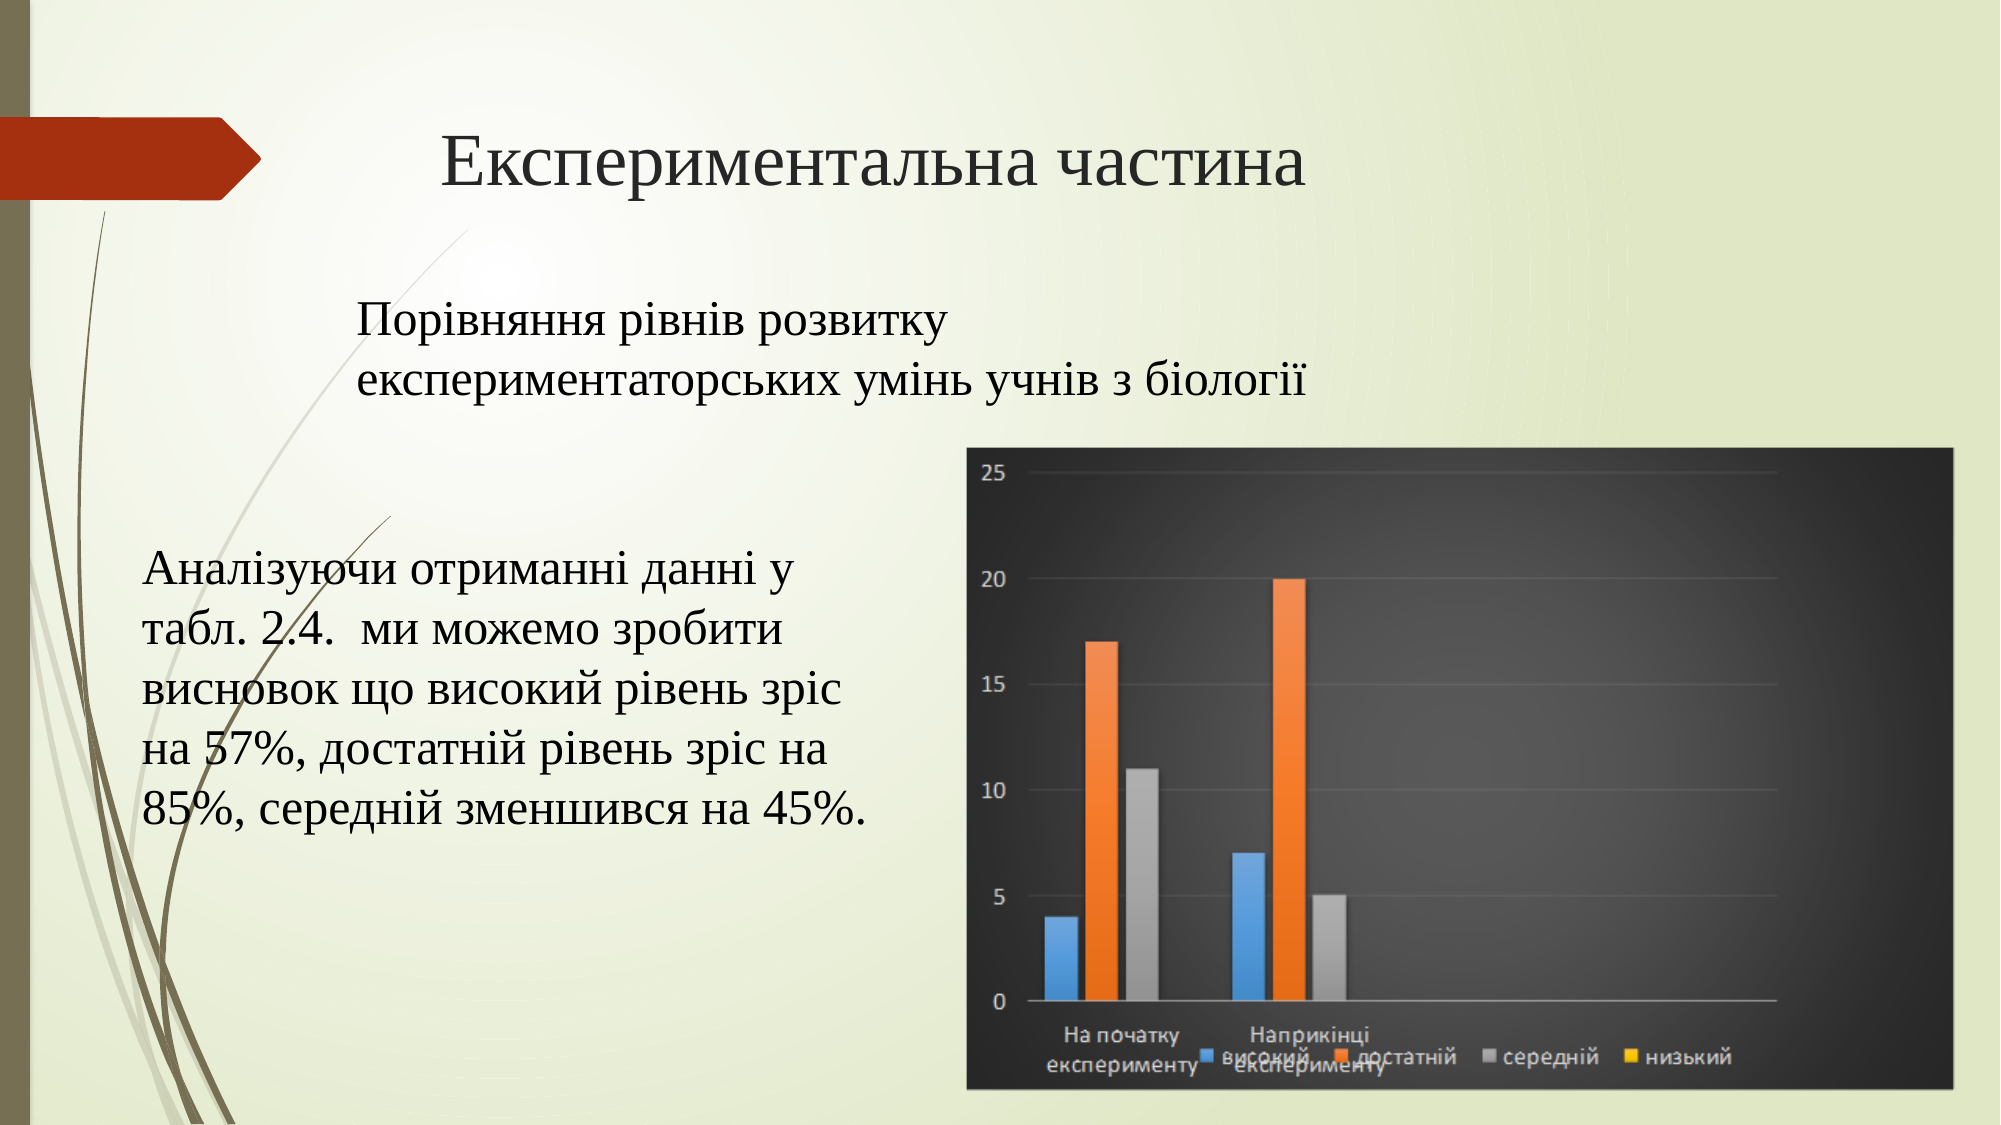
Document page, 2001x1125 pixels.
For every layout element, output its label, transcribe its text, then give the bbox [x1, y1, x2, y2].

title Експериментальна частина [425, 102, 1888, 313]
text_box Порівняння рівнів розвитку експериментаторських умінь учнів з біології [341, 278, 1342, 414]
text_box Аналізуючи отриманні данні у табл. 2.4. ми можемо зробити висновок що високий рівень зріс на 57%, достатній рівень зріс на 85%, середній зменшився на 45%. [127, 527, 884, 842]
picture [959, 440, 1966, 1102]
